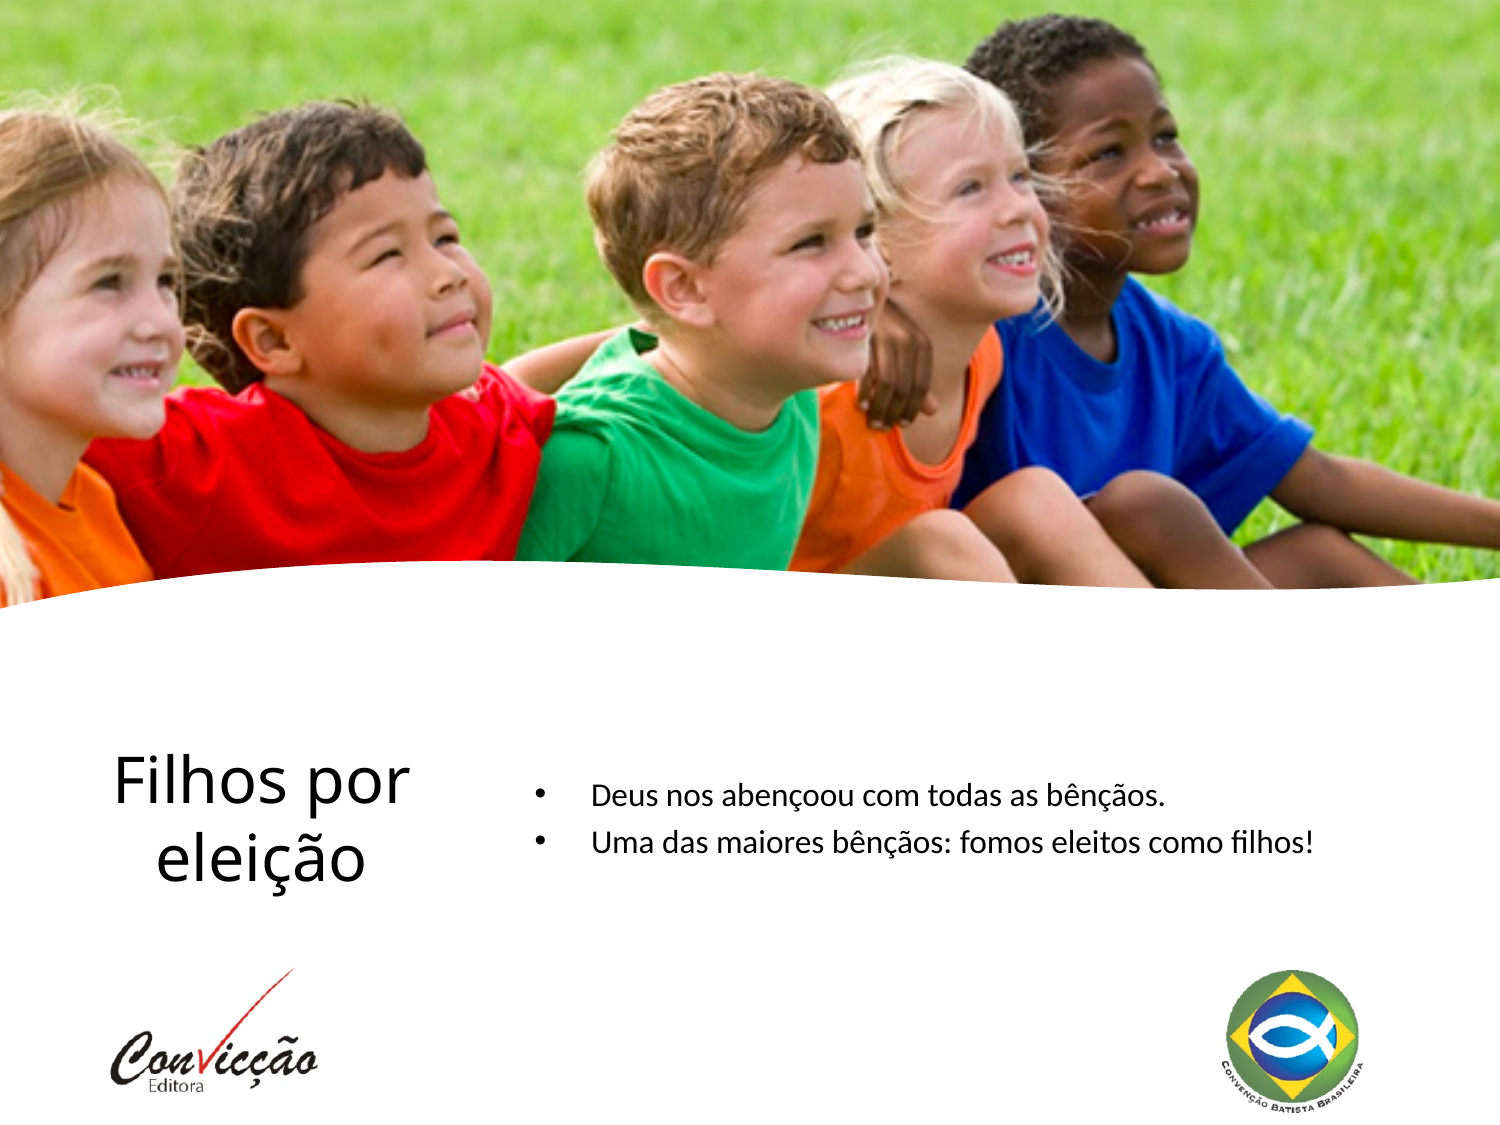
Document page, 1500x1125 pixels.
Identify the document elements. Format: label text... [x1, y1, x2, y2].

title Filhos por eleição [59, 617, 464, 1018]
list Deus nos abençoou com todas as bênçãos. Uma das maiores bênçãos: fomos eleitos como filhos! [519, 617, 1441, 1018]
picture [1206, 958, 1373, 1125]
picture [70, 948, 364, 1125]
picture [0, 0, 1500, 609]
